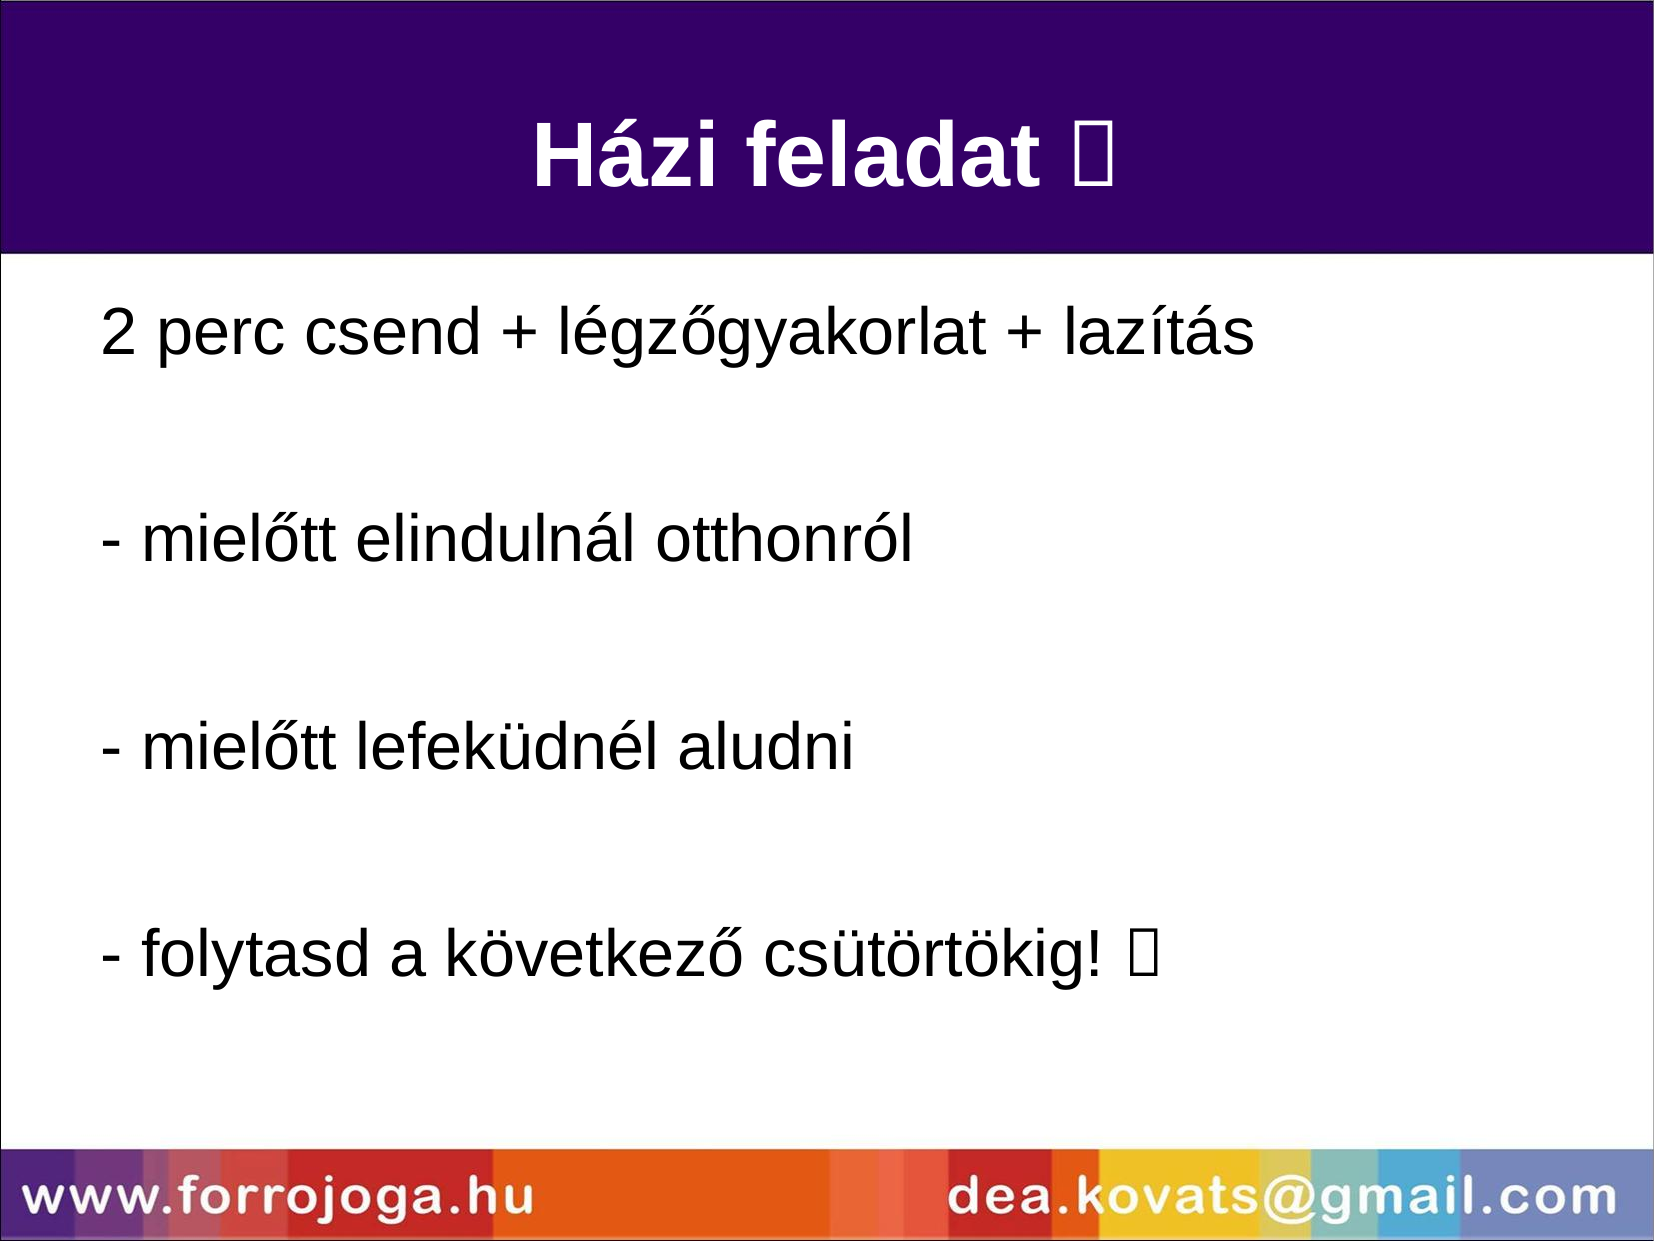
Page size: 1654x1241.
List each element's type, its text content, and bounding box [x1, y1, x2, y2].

picture [0, 0, 1654, 1241]
text_box Házi feladat  [82, 49, 1571, 257]
text_box 2 perc csend + légzőgyakorlat + lazítás - mielőtt elindulnál otthonról - mielőtt lefeküdnél aludni - folytasd a következő csütörtökig!  [82, 290, 1571, 1141]
